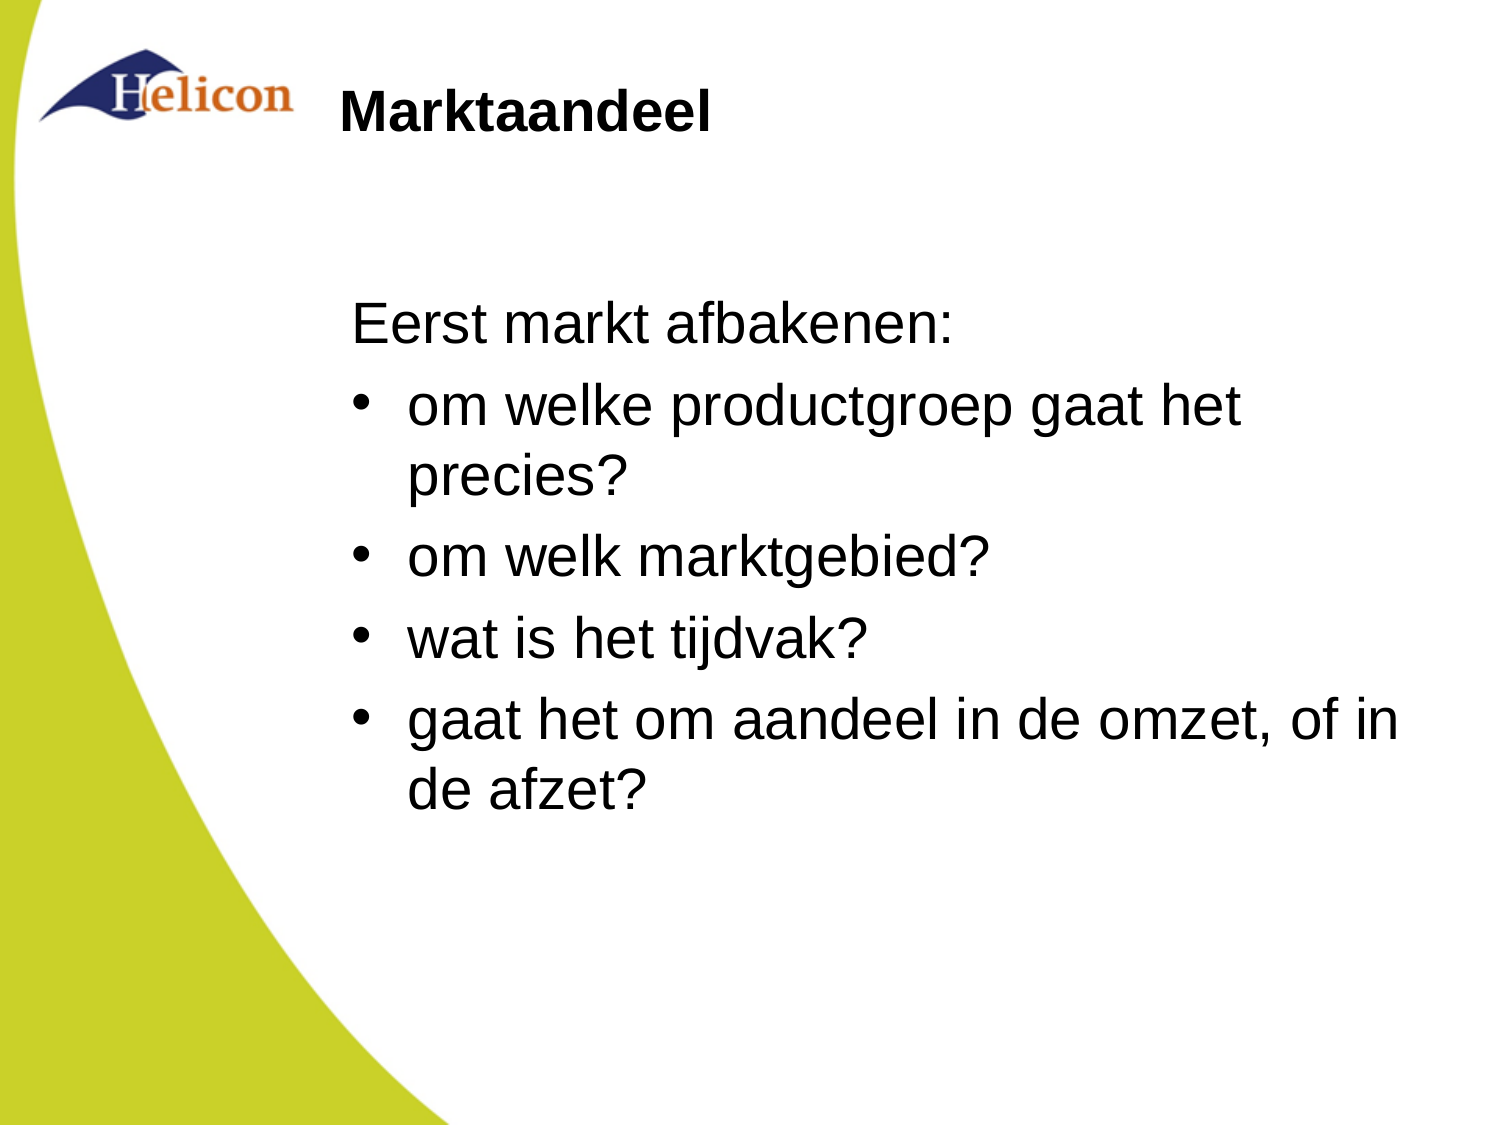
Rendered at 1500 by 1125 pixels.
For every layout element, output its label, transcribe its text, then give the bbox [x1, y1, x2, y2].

list Eerst markt afbakenen: om welke productgroep gaat het precies? om welk marktgebied? wat is het tijdvak? gaat het om aandeel in de omzet, of in de afzet? [336, 196, 1425, 1005]
title Marktaandeel [324, 54, 1415, 161]
picture [0, 0, 1500, 1125]
